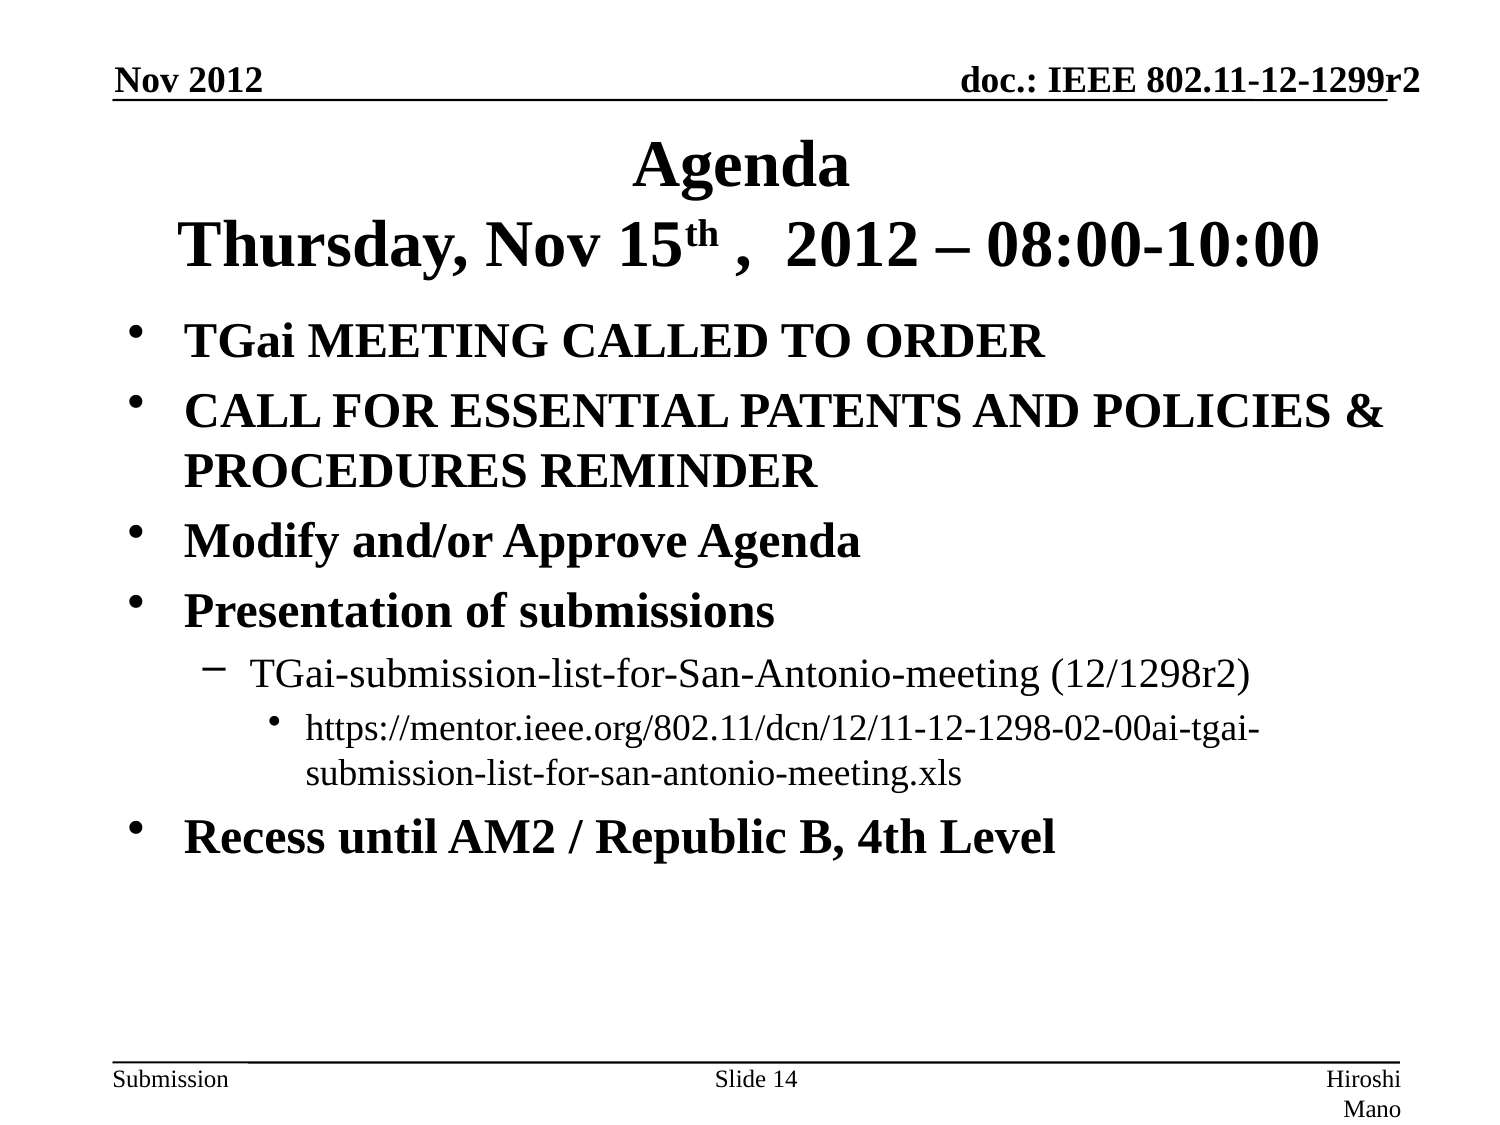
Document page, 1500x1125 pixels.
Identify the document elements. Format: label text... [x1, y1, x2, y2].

slide_number Slide 14 [712, 1061, 800, 1093]
title Agenda Thursday, Nov 15th , 2012 – 08:00-10:00 [112, 112, 1388, 288]
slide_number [114, 54, 268, 101]
list TGai MEETING CALLED TO ORDER CALL FOR ESSENTIAL PATENTS AND POLICIES & PROCEDURES REMINDER Modify and/or Approve Agenda Presentation of submissions TGai-submission-list-for-San-Antonio-meeting (12/1298r2) https://mentor.ieee.org/802.11/dcn/12/11-12-1298-02-00ai-tgai-submission-list-for-san-antonio-meeting.xls Recess until AM2 / Republic B, 4th Level [112, 299, 1413, 1063]
footer Hiroshi Mano (ATRD, Root, Lab) [1324, 1061, 1402, 1093]
